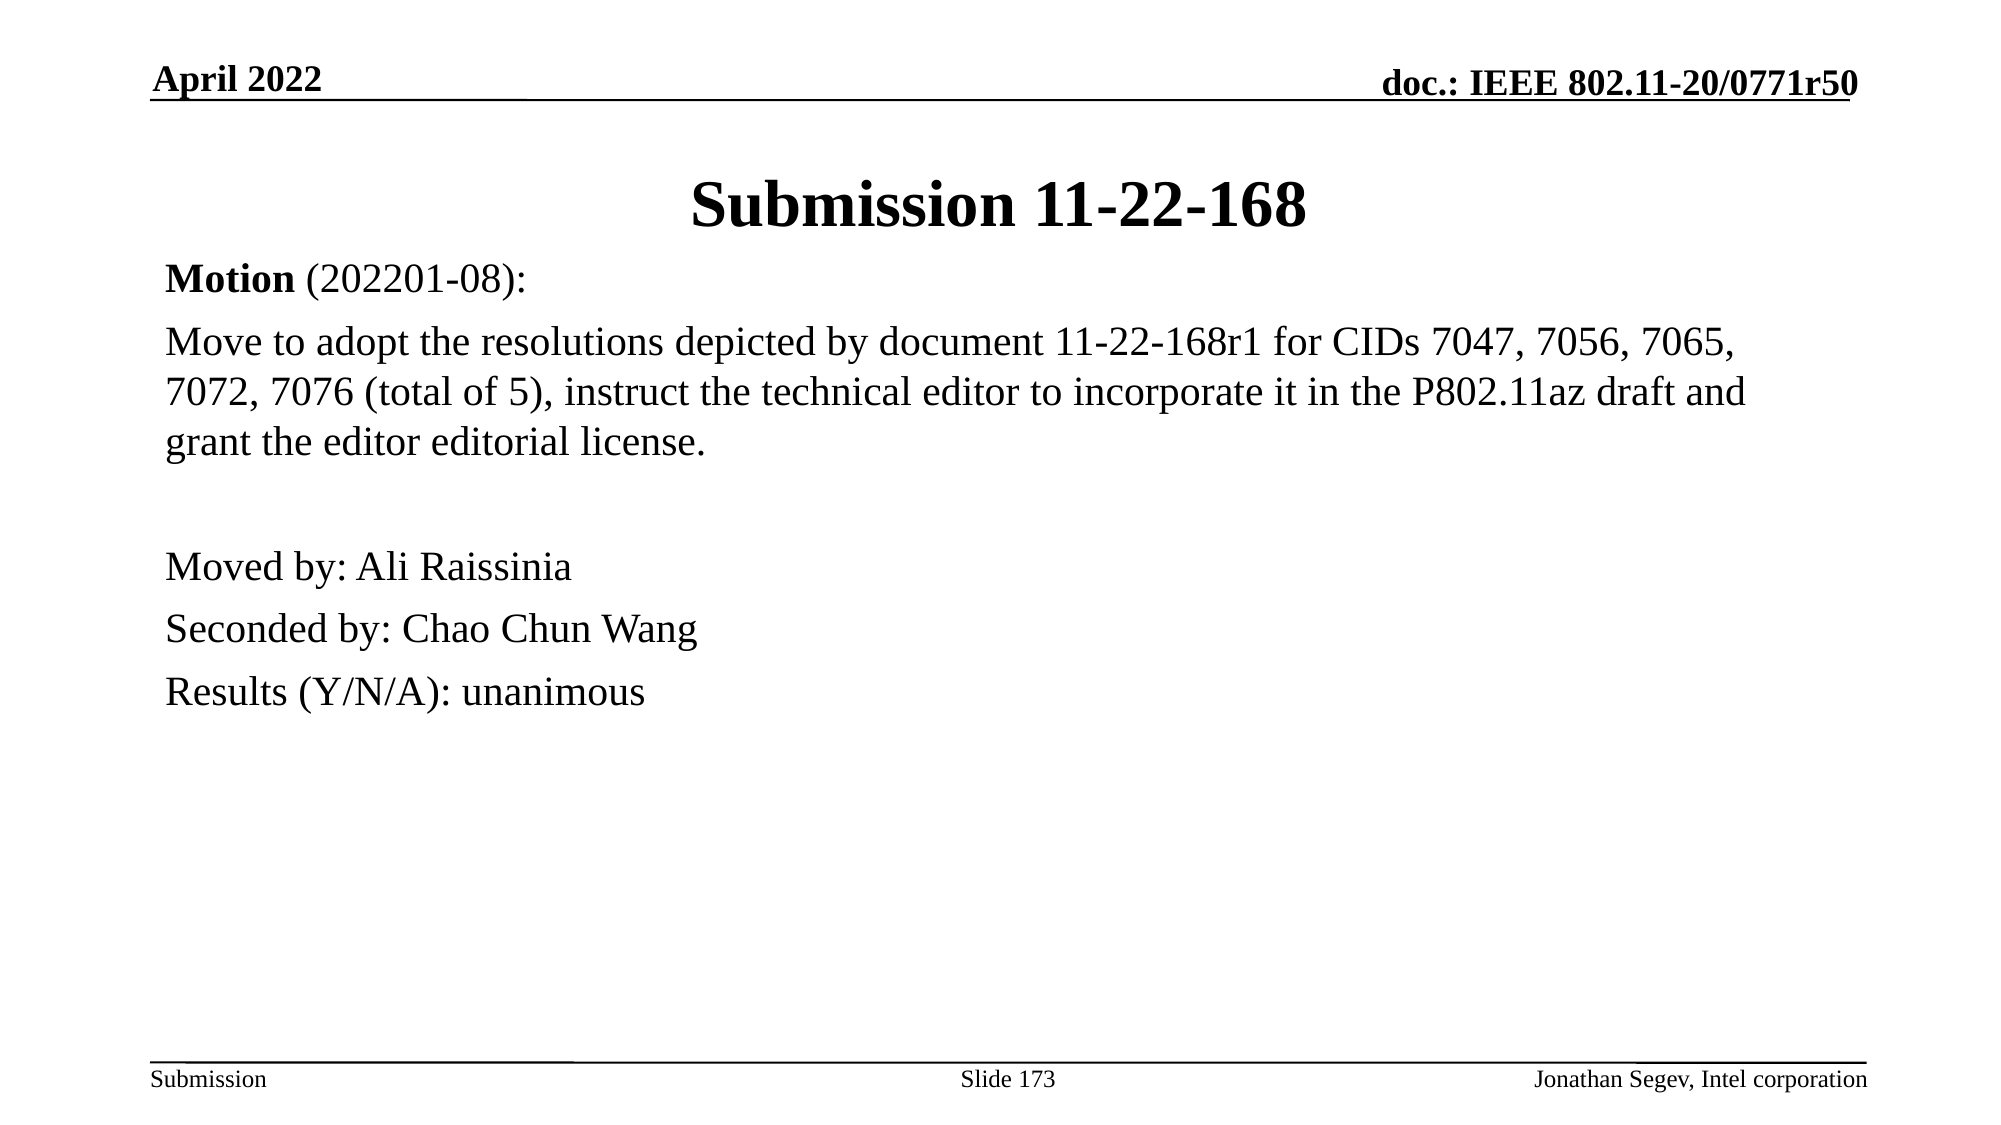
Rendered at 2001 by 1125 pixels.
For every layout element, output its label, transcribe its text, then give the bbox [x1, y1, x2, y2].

footer Jonathan Segev, Intel corporation [1171, 1061, 1869, 1093]
title Submission 11-22-168 [149, 112, 1850, 243]
list Motion (202201-08): Move to adopt the resolutions depicted by document 11-22-168r1 for CIDs 7047, 7056, 7065, 7072, 7076 (total of 5), instruct the technical editor to incorporate it in the P802.11az draft and grant the editor editorial license. Moved by: Ali Raissinia Seconded by: Chao Chun Wang Results (Y/N/A): unanimous [149, 243, 1850, 1000]
slide_number Slide 173 [950, 1061, 1067, 1123]
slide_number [152, 54, 563, 100]
